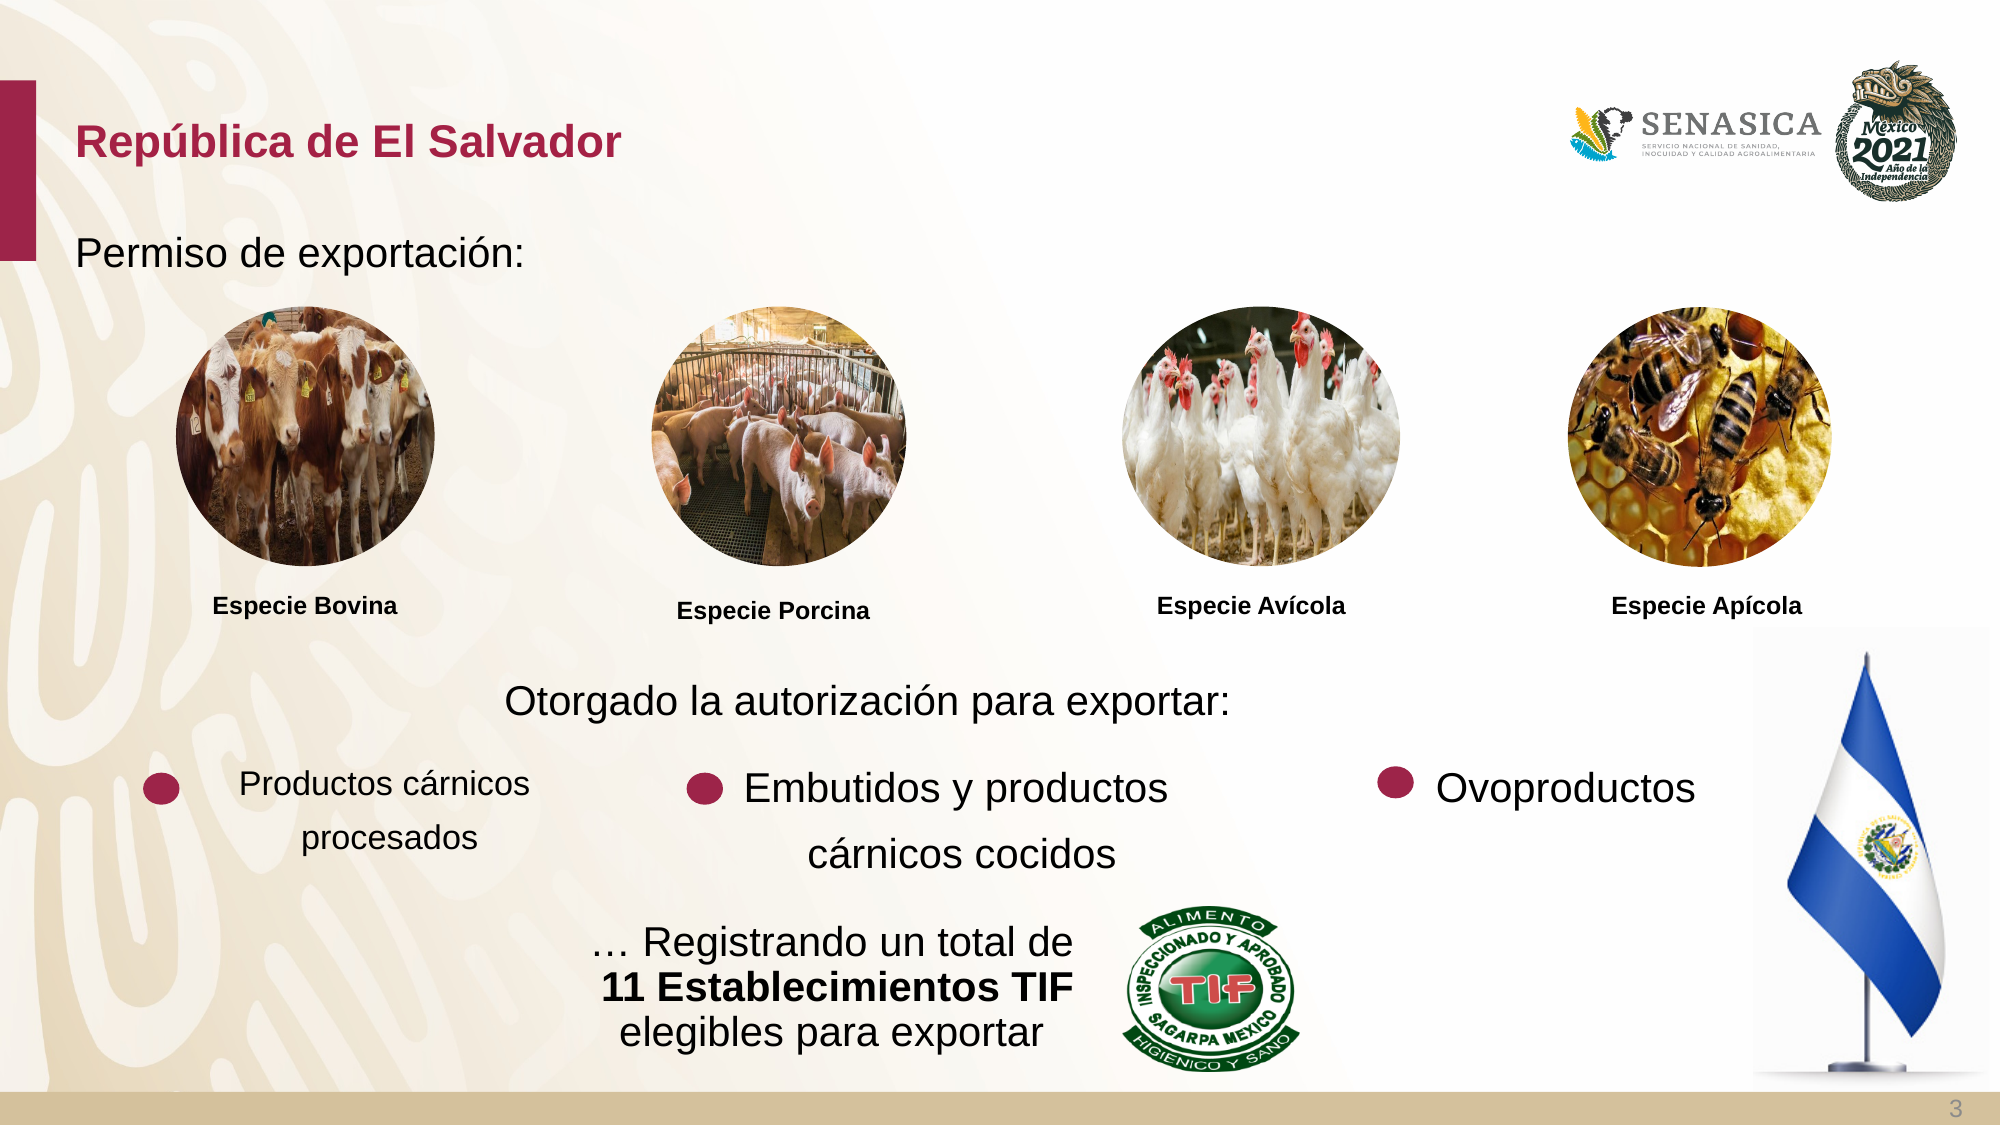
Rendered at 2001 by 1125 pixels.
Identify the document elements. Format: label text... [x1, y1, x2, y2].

text_box Ovoproductos [1420, 758, 1735, 828]
text_box Productos cárnicos procesados [186, 758, 593, 865]
text_box [1121, 305, 1402, 568]
text_box República de El Salvador [60, 116, 1572, 170]
text_box Embutidos y productos cárnicos cocidos [725, 758, 1199, 889]
text_box [1566, 306, 1833, 568]
text_box Permiso de exportación: [60, 223, 1936, 292]
slide_number 3 [1528, 1077, 1979, 1125]
text_box Otorgado la autorización para exportar: [396, 672, 1340, 748]
table_header Especie Avícola [1088, 585, 1415, 628]
text_box … Registrando un total de 11 Establecimientos TIF elegibles para exportar [552, 912, 1122, 1065]
picture [0, 0, 2000, 1091]
text_box [1377, 766, 1414, 799]
text_box [174, 305, 436, 568]
text_box [143, 772, 180, 805]
text_box [650, 305, 908, 568]
table_header Especie Bovina [142, 585, 468, 628]
table_header Especie Apícola [1544, 585, 1870, 628]
table_header Especie Porcina [610, 589, 937, 632]
text_box [686, 772, 723, 805]
